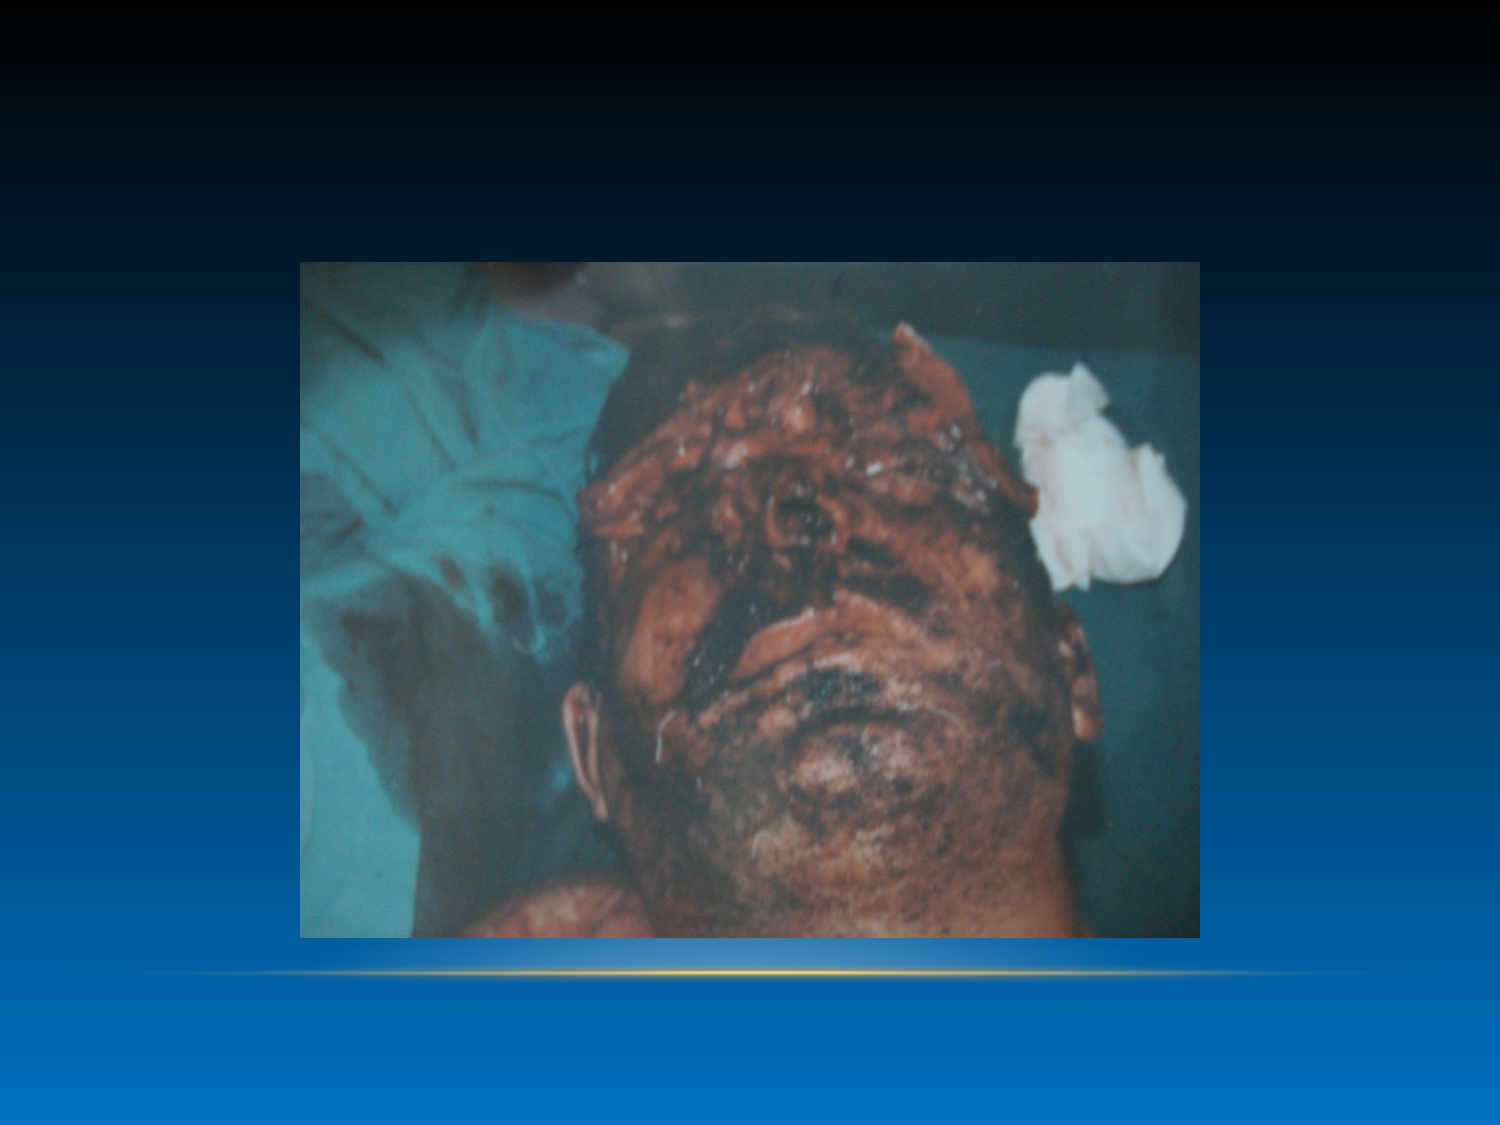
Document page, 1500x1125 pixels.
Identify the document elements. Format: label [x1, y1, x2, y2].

list [299, 262, 1201, 938]
picture [0, 0, 1500, 1125]
